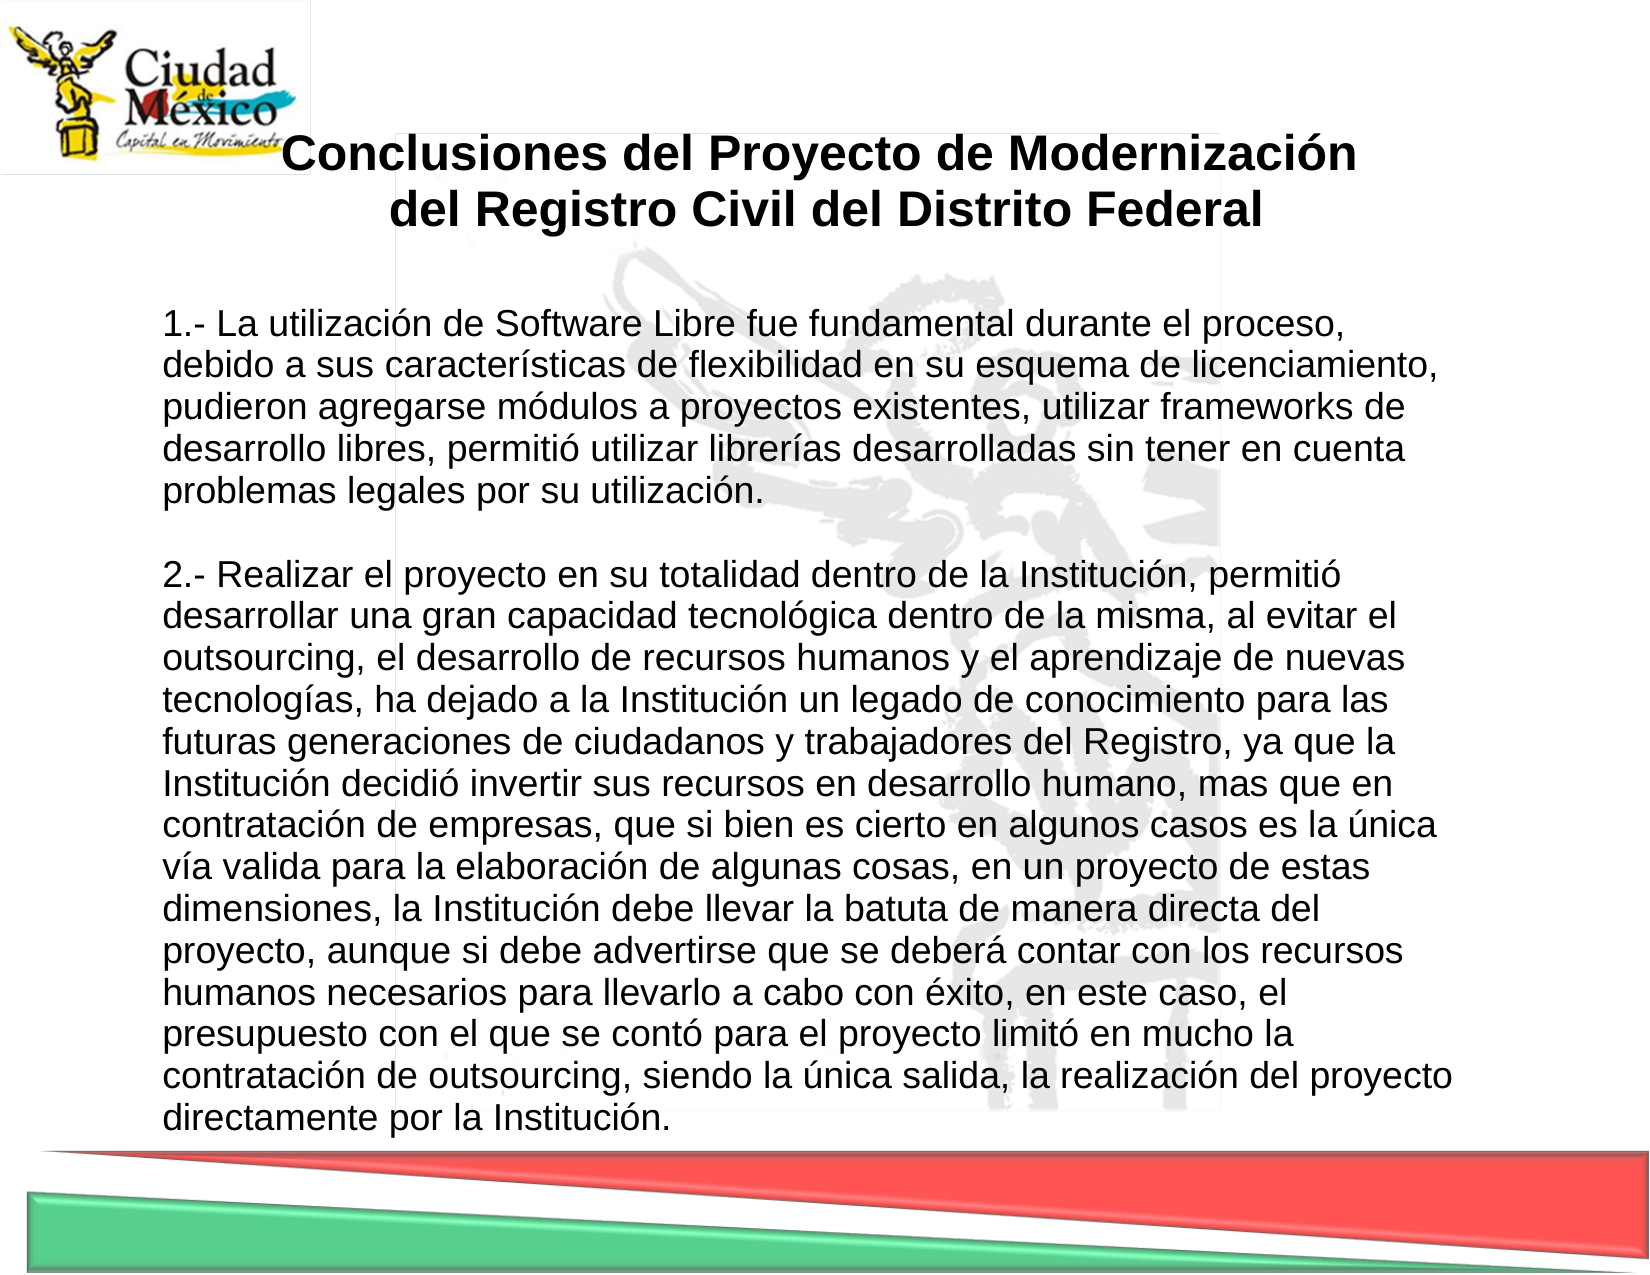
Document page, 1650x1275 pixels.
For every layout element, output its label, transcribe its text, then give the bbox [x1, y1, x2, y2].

text_box 1.- La utilización de Software Libre fue fundamental durante el proceso, debido a sus características de flexibilidad en su esquema de licenciamiento, pudieron agregarse módulos a proyectos existentes, utilizar frameworks de desarrollo libres, permitió utilizar librerías desarrolladas sin tener en cuenta problemas legales por su utilización. 2.- Realizar el proyecto en su totalidad dentro de la Institución, permitió desarrollar una gran capacidad tecnológica dentro de la misma, al evitar el outsourcing, el desarrollo de recursos humanos y el aprendizaje de nuevas tecnologías, ha dejado a la Institución un legado de conocimiento para las futuras generaciones de ciudadanos y trabajadores del Registro, ya que la Institución decidió invertir sus recursos en desarrollo humano, mas que en contratación de empresas, que si bien es cierto en algunos casos es la única vía valida para la elaboración de algunas cosas, en un proyecto de estas dimensiones, la Institución debe llevar la batuta de manera directa del proyecto, aunque si debe advertirse que se deberá contar con los recursos humanos necesarios para llevarlo a cabo con éxito, en este caso, el presupuesto con el que se contó para el proyecto limitó en mucho la contratación de outsourcing, siendo la única salida, la realización del proyecto directamente por la Institución. [147, 295, 1477, 1147]
picture [0, 0, 1650, 1275]
text_box Conclusiones del Proyecto de Modernización del Registro Civil del Distrito Federal [147, 118, 1506, 245]
